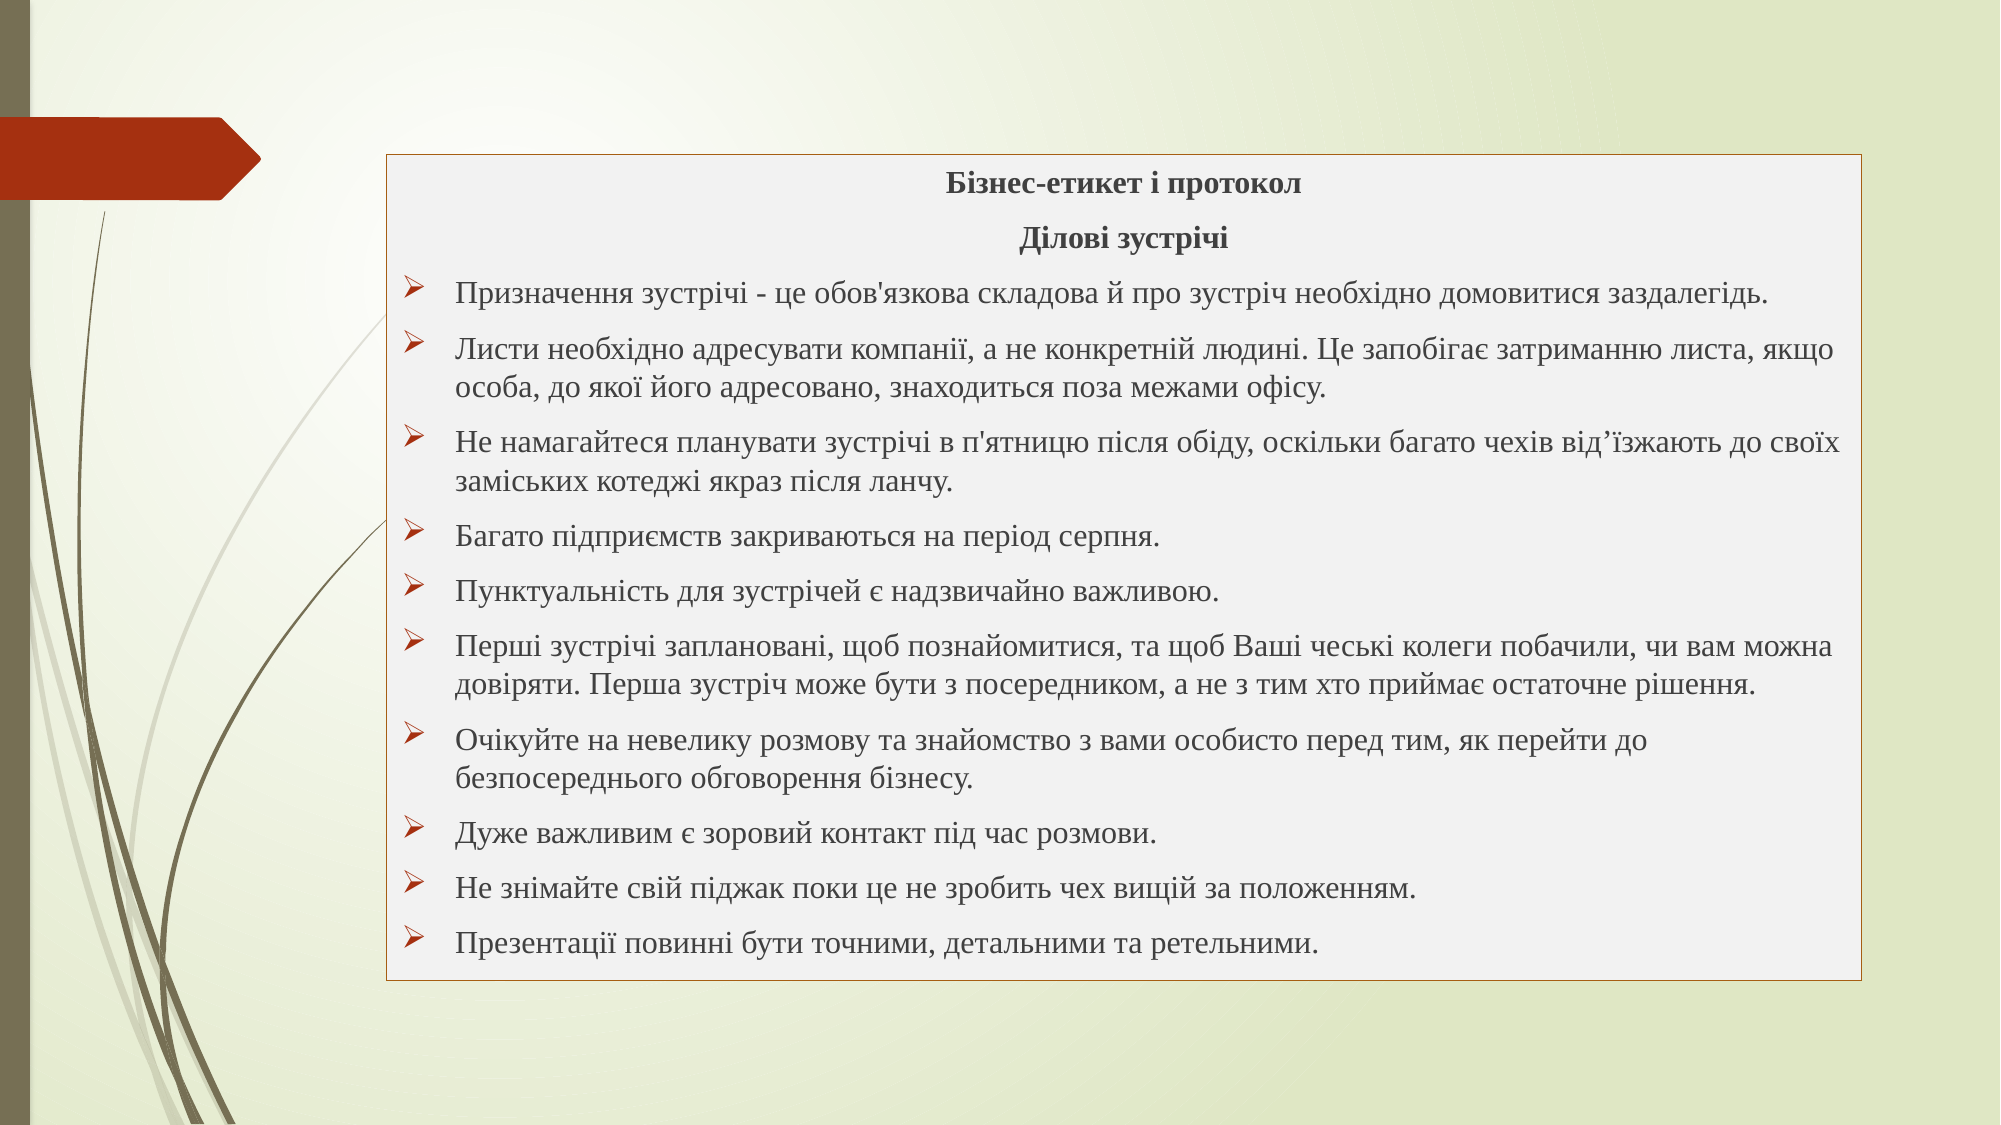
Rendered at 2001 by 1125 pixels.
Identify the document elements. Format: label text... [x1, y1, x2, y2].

list Бізнес-етикет і протокол Ділові зустрічі Призначення зустрічі - це обов'язкова складова й про зустріч необхідно домовитися заздалегідь. Листи необхідно адресувати компанії, а не конкретній людині. Це запобігає затриманню листа, якщо особа, до якої його адресовано, знаходиться поза межами офісу. Не намагайтеся планувати зустрічі в п'ятницю після обіду, оскільки багато чехів від’їзжають до своїх заміських котеджі якраз після ланчу. Багато підприємств закриваються на період серпня. Пунктуальність для зустрічей є надзвичайно важливою. Перші зустрічі заплановані, щоб познайомитися, та щоб Ваші чеські колеги побачили, чи вам можна довіряти. Перша зустріч може бути з посередником, а не з тим хто приймає остаточне рішення. Очікуйте на невелику розмову та знайомство з вами особисто перед тим, як перейти до безпосереднього обговорення бізнесу. Дуже важливим є зоровий контакт під час розмови. Не знімайте свій піджак поки це не зробить чех вищій за положенням. Презентації повинні бути точними, детальними та ретельними. [386, 154, 1862, 981]
